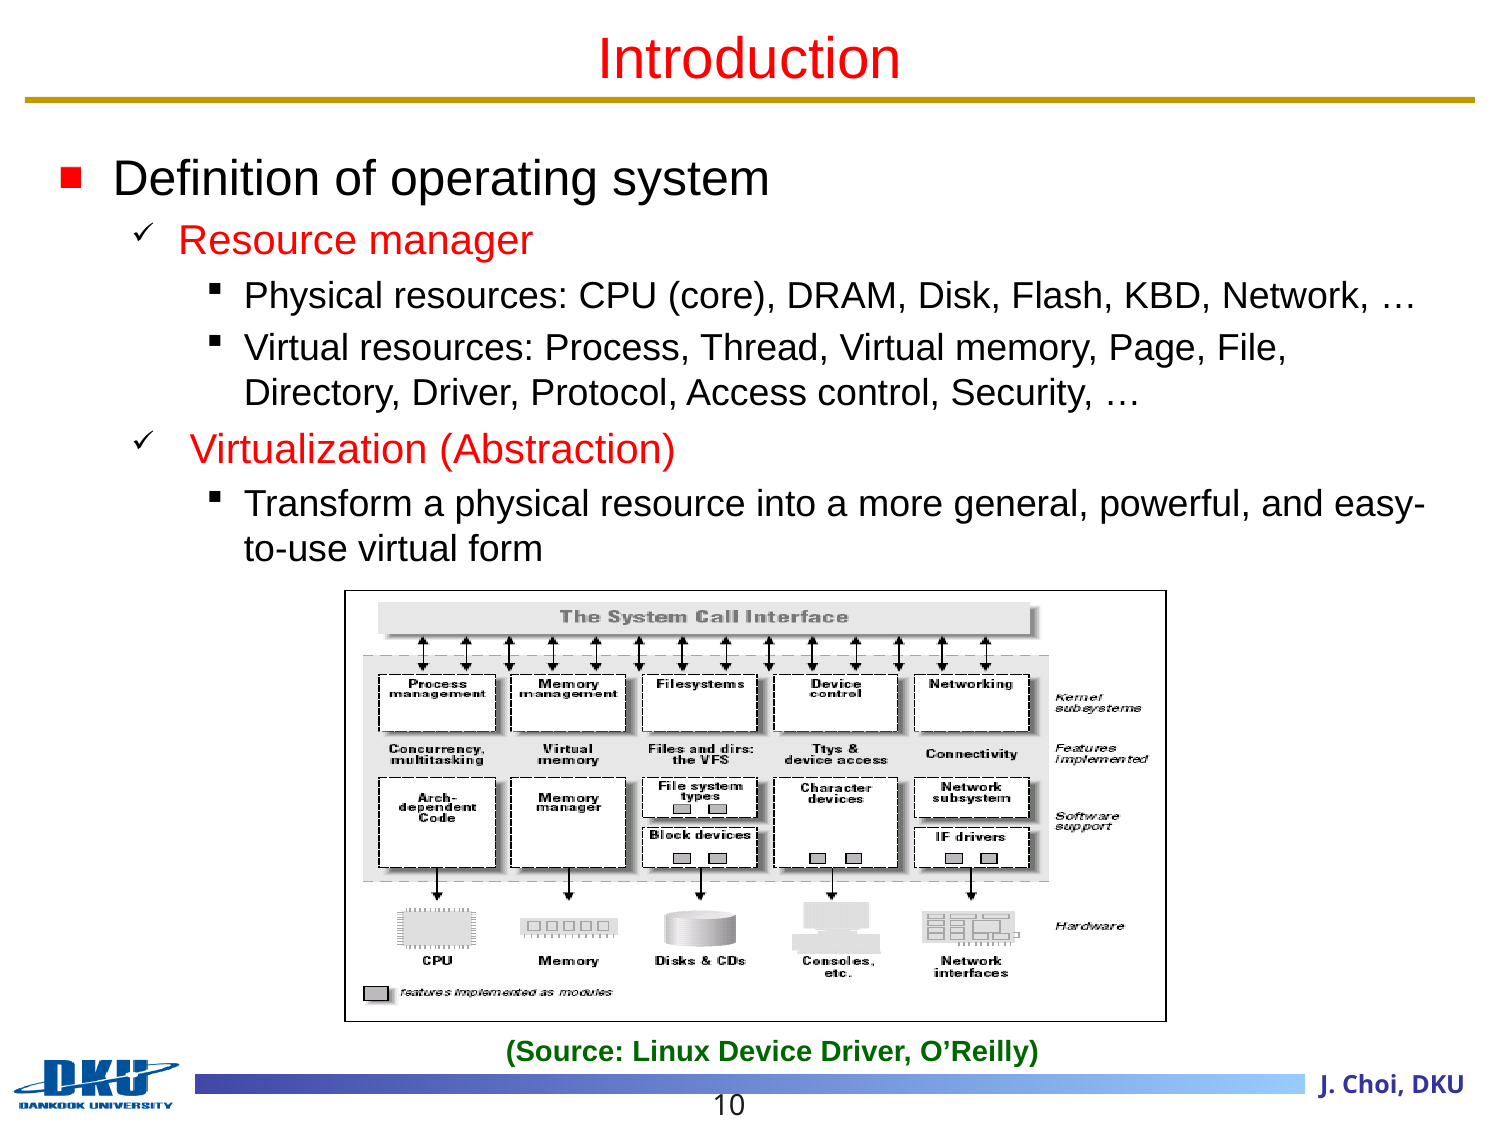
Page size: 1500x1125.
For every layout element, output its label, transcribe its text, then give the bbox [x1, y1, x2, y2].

picture [336, 585, 1176, 1024]
picture [0, 1056, 195, 1111]
list Definition of operating system Resource manager Physical resources: CPU (core), DRAM, Disk, Flash, KBD, Network, … Virtual resources: Process, Thread, Virtual memory, Page, File, Directory, Driver, Protocol, Access control, Security, … Virtualization (Abstraction) Transform a physical resource into a more general, powerful, and easy-to-use virtual form [41, 137, 1471, 1038]
slide_number 10 [572, 1095, 886, 1125]
text_box (Source: Linux Device Driver, O’Reilly) [491, 1032, 1055, 1075]
title Introduction [24, 12, 1475, 100]
picture [56, 162, 81, 188]
